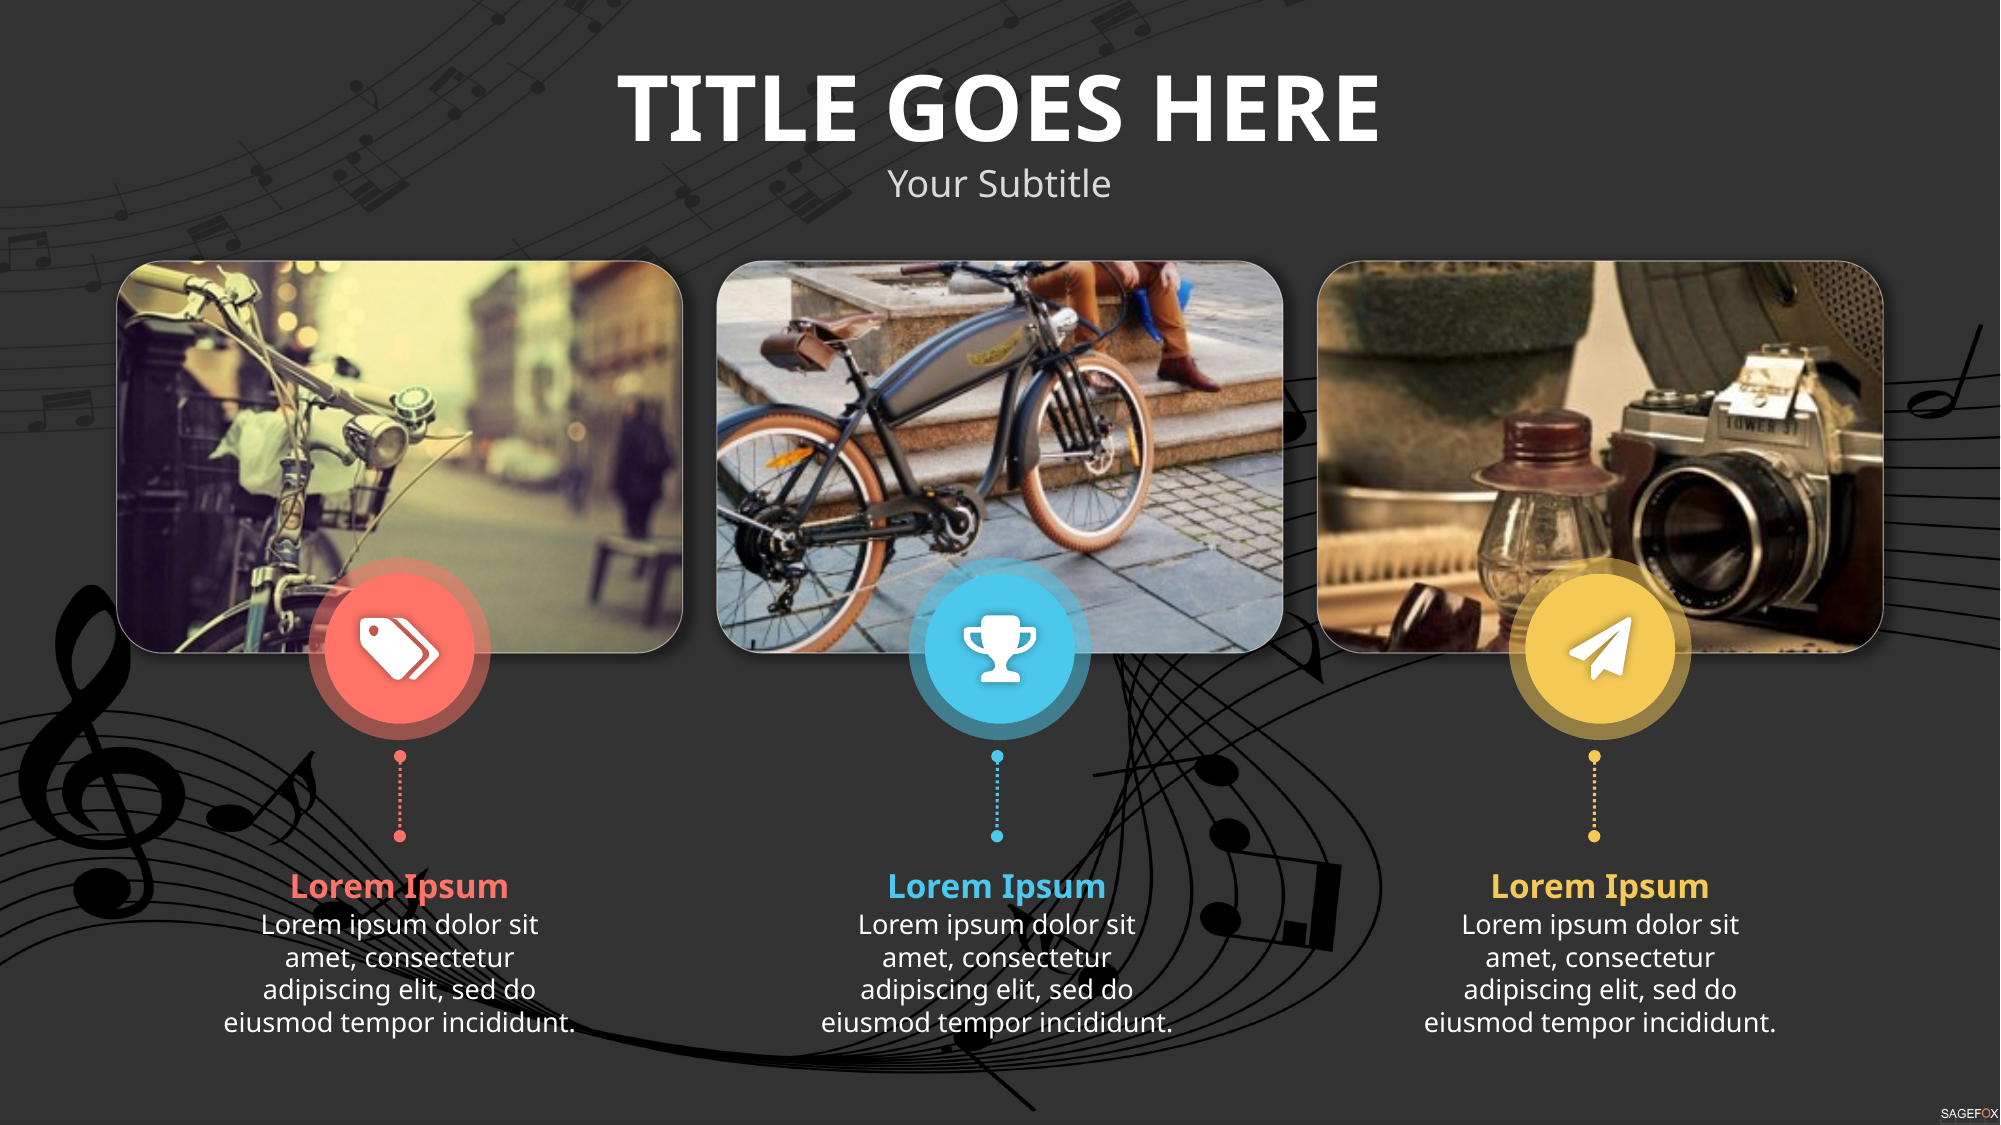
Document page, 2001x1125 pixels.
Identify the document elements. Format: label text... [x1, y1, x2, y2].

text_box TITLE GOES HERE Your Subtitle [548, 42, 1452, 212]
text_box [1508, 557, 1692, 740]
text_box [221, 865, 578, 1006]
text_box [308, 557, 491, 740]
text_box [908, 557, 1092, 740]
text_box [1421, 865, 1779, 1006]
picture [0, 0, 2001, 1125]
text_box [818, 865, 1176, 1006]
